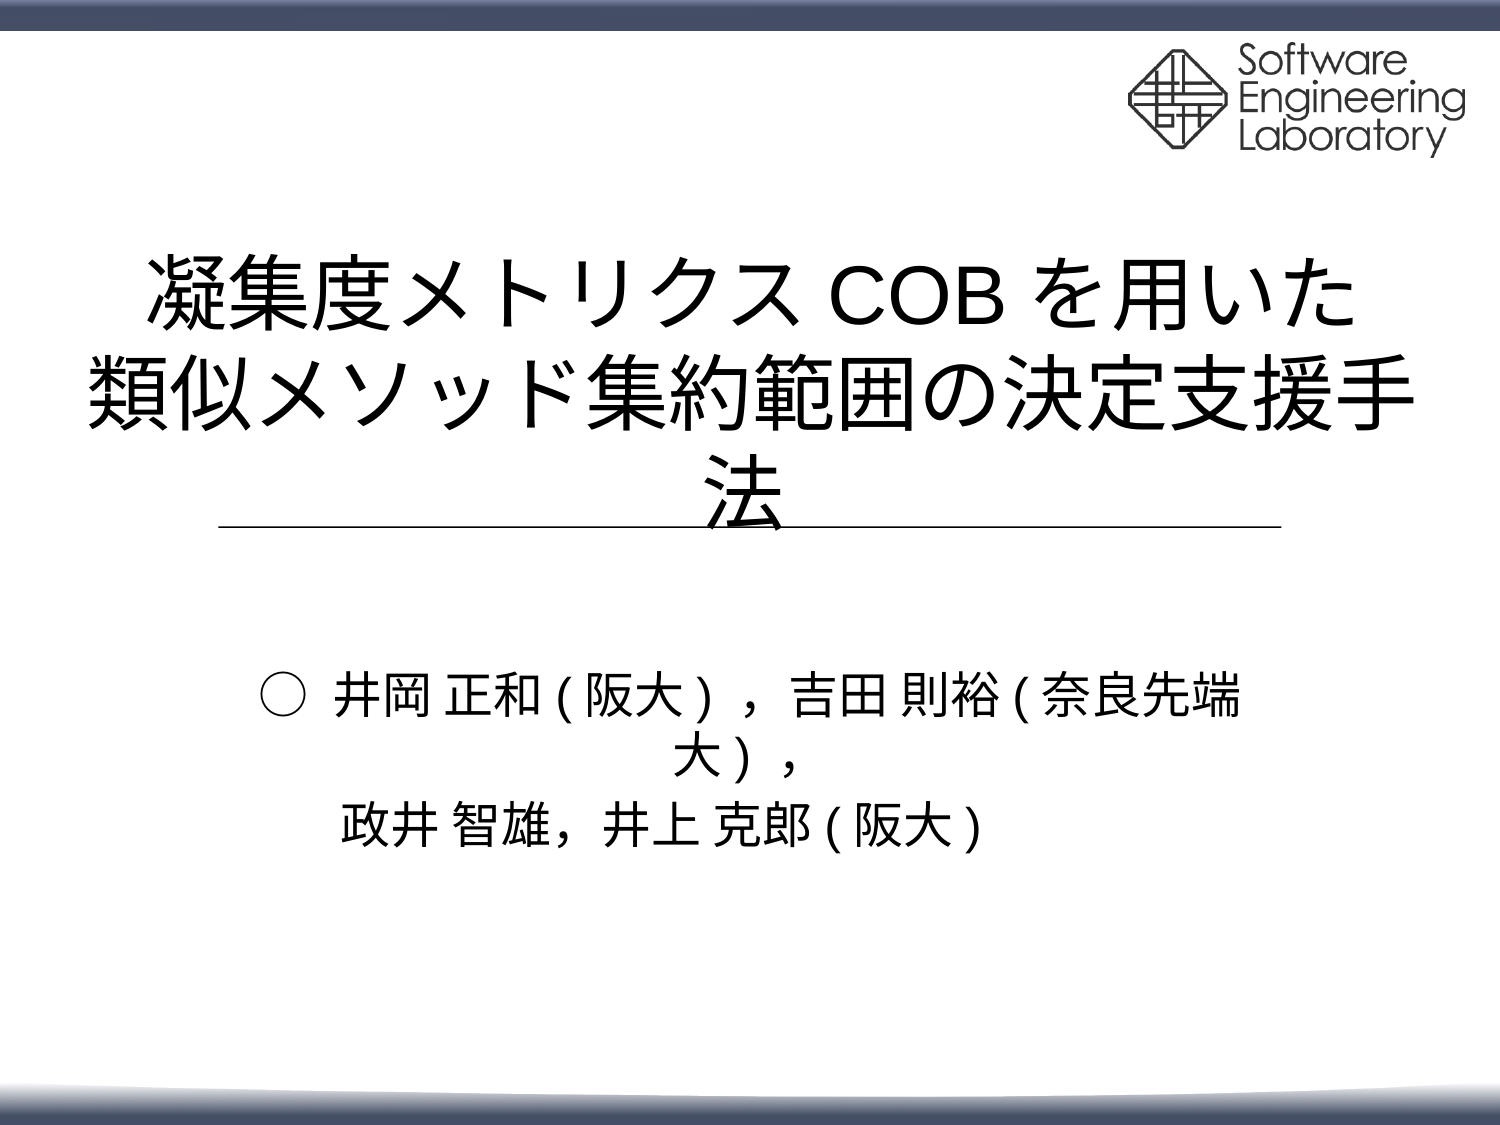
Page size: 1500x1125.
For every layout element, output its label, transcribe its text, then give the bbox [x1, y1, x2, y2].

title 凝集度メトリクスCOBを用いた 類似メソッド集約範囲の決定支援手法 [70, 249, 1435, 534]
picture [1128, 42, 1465, 158]
picture [0, 1082, 1500, 1125]
picture [0, 0, 1500, 31]
subtitle ○ 井岡 正和(阪大) ，吉田 則裕(奈良先端大) ， 政井 智雄，井上 克郎(阪大) [224, 585, 1276, 874]
